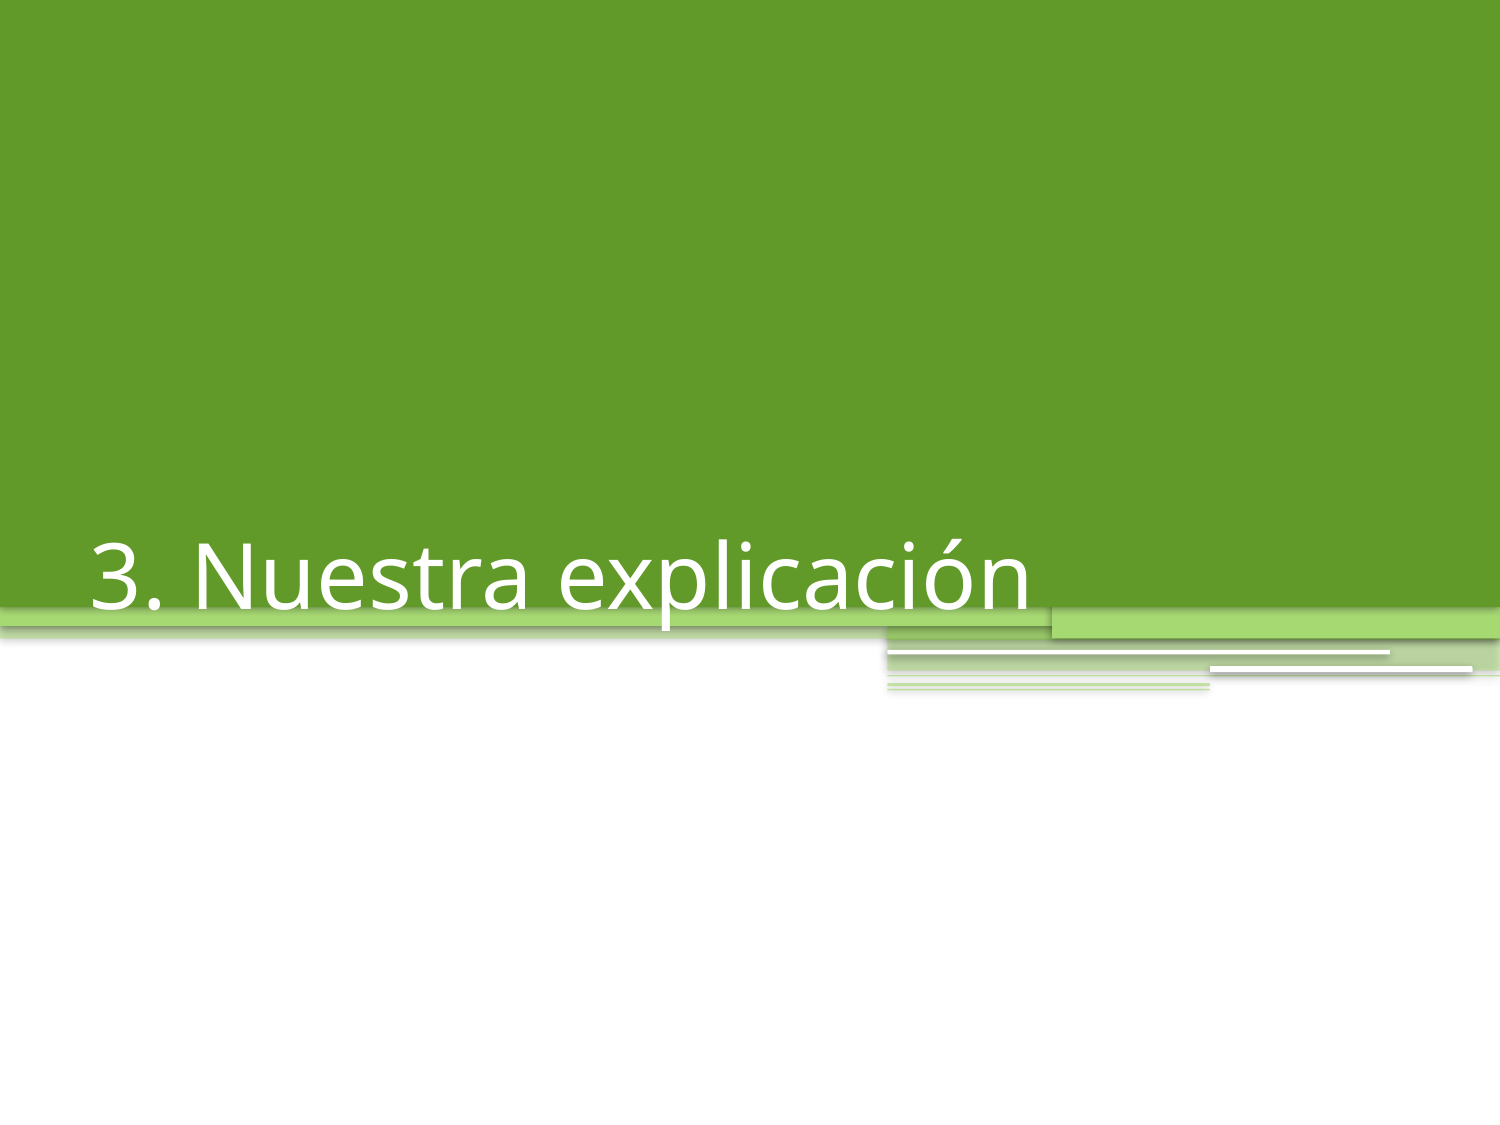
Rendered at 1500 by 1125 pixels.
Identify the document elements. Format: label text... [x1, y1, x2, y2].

title 3. Nuestra explicación [75, 394, 1463, 636]
